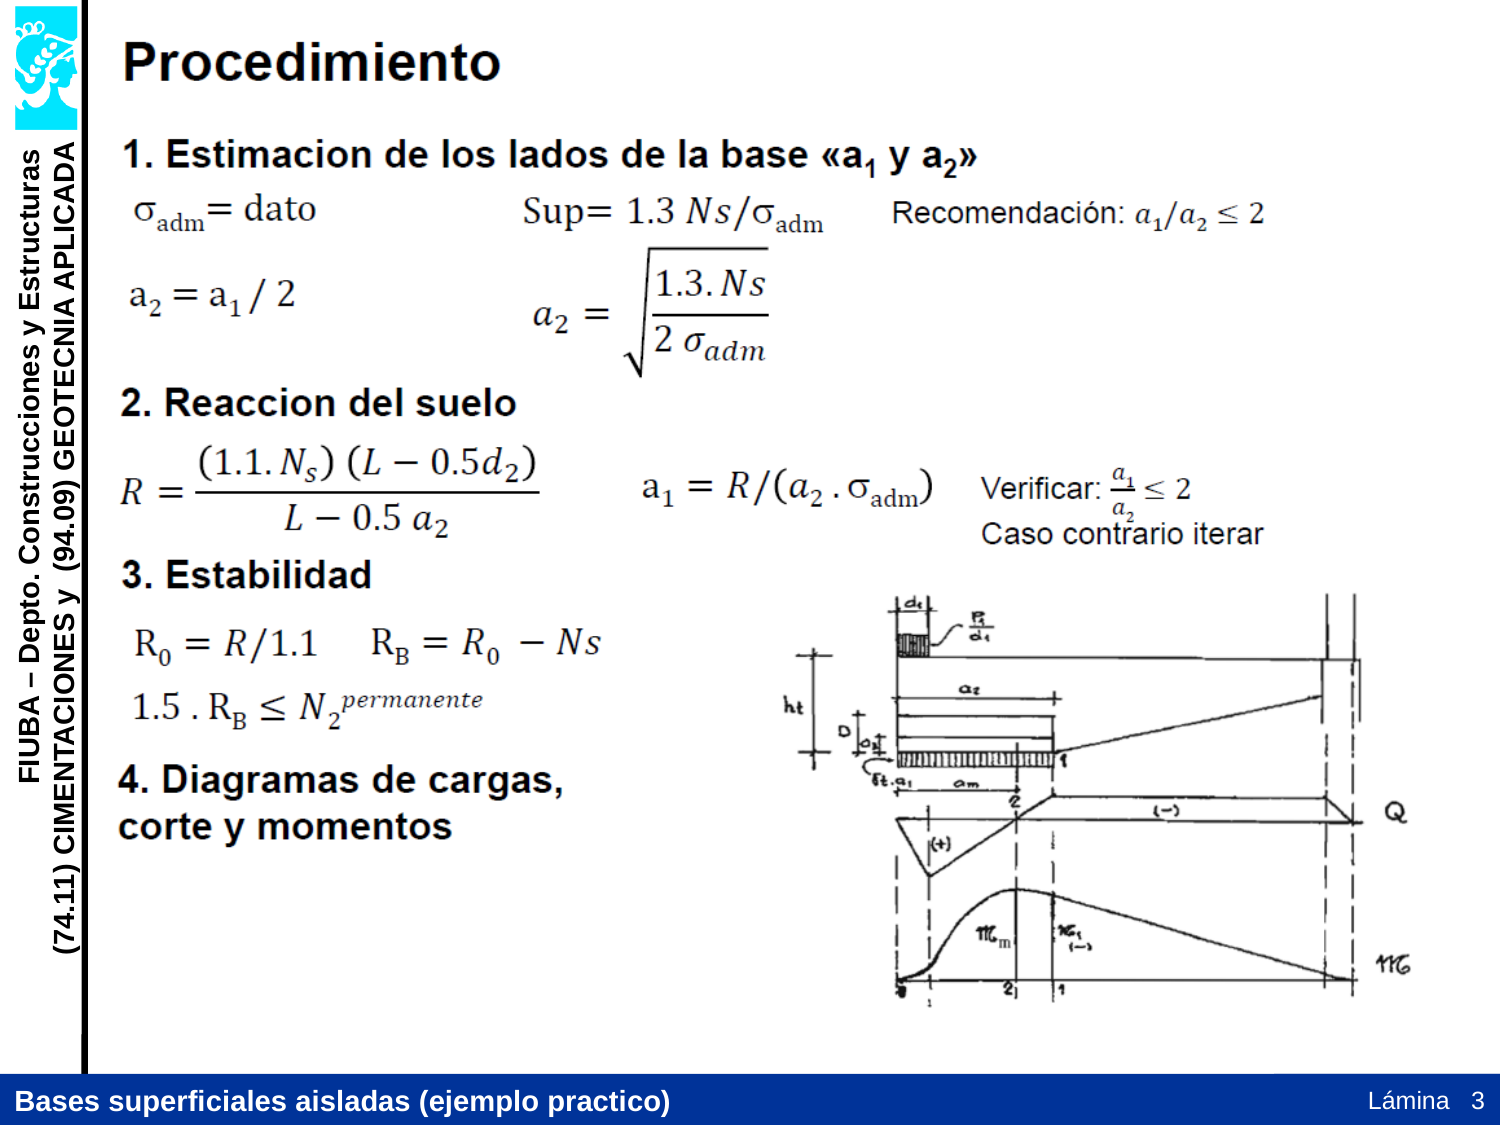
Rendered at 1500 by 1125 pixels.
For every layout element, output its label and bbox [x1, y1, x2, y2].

picture [106, 24, 1424, 1014]
picture [0, 0, 80, 133]
